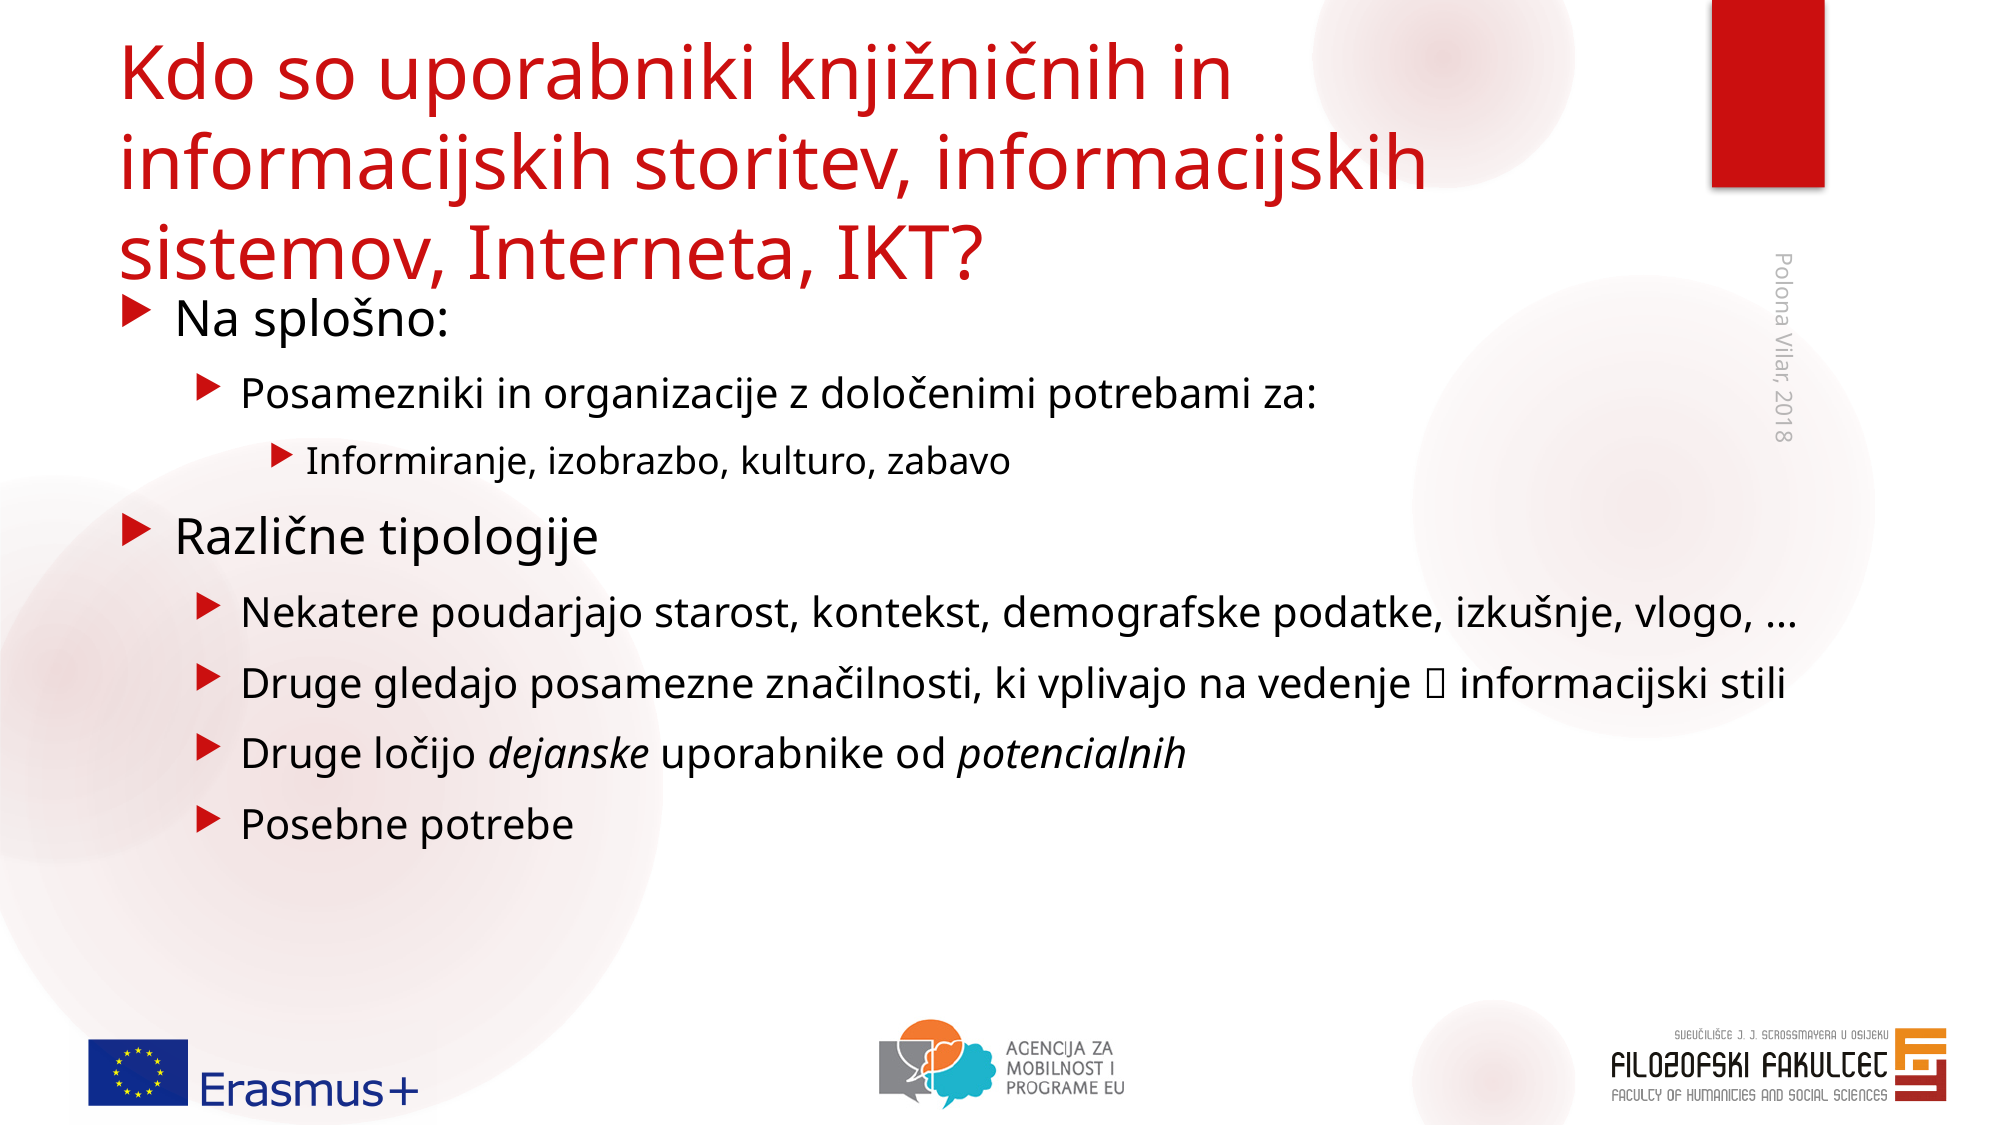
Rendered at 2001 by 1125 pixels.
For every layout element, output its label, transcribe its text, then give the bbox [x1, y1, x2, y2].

picture [879, 1014, 1140, 1125]
picture [69, 1020, 437, 1125]
footer Polona Vilar, 2018 [1760, 237, 1811, 871]
list Na splošno: Posamezniki in organizacije z določenimi potrebami za: Informiranje, izobrazbo, kulturo, zabavo Različne tipologije Nekatere poudarjajo starost, kontekst, demografske podatke, izkušnje, vlogo, … Druge gledajo posamezne značilnosti, ki vplivajo na vedenje  informacijski stili Druge ločijo dejanske uporabnike od potencialnih Posebne potrebe [103, 278, 1918, 1014]
picture [1610, 1017, 1951, 1112]
title Kdo so uporabniki knjižničnih in informacijskih storitev, informacijskih sistemov, Interneta, IKT? [103, 17, 1696, 247]
